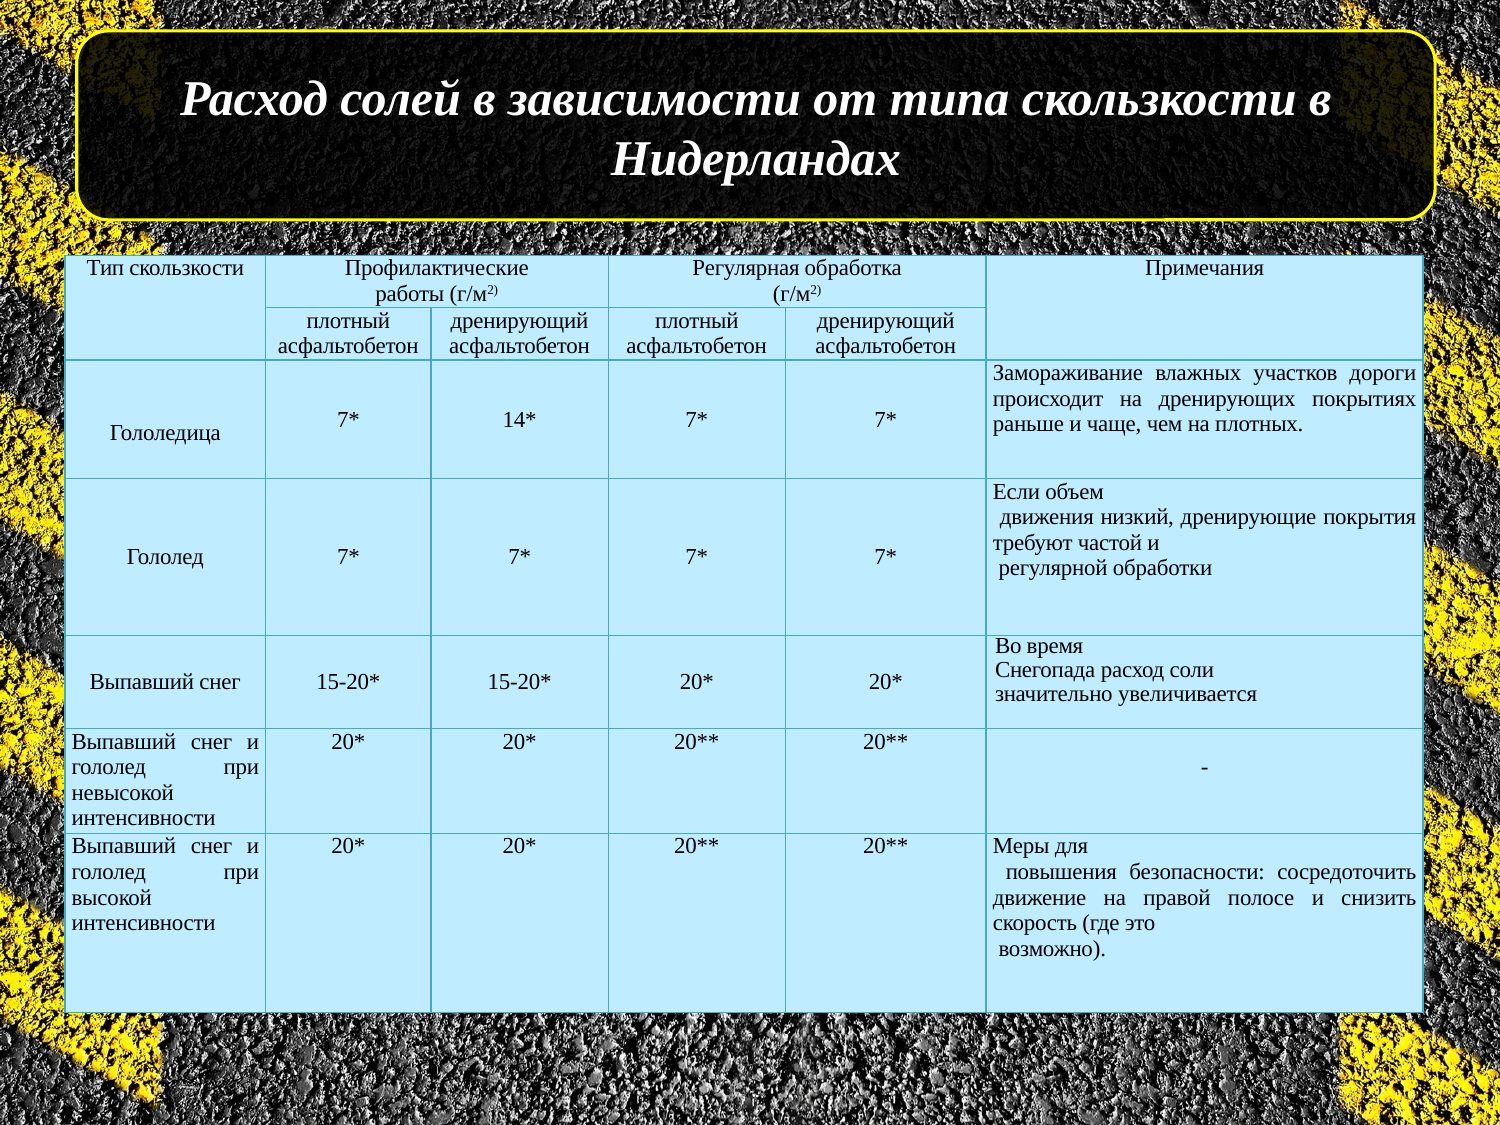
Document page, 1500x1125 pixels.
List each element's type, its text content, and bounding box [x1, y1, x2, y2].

table_cell плотный асфальтобетон [609, 308, 785, 359]
table_cell 15-20* [432, 636, 608, 728]
table_cell 20* [266, 729, 430, 833]
table_header Примечания [987, 256, 1422, 359]
table_cell 7* [786, 361, 985, 478]
table_cell Выпавший снег [66, 636, 265, 728]
table_cell 20** [786, 729, 985, 833]
table_cell Меры для повышения безопасности: сосредоточить движение на правой полосе и снизить скорость (где это возможно). [987, 834, 1422, 1012]
table_cell Выпавший снег и гололед при невысокой интенсивности [66, 729, 265, 833]
table_cell 7* [786, 479, 985, 635]
table_cell 20* [432, 729, 608, 833]
table_cell - [987, 729, 1422, 833]
table_cell 20** [609, 834, 785, 1012]
picture [0, 0, 1500, 1125]
text_box Расход солей в зависимости от типа скользкости в Нидерландах [76, 30, 1436, 220]
table_cell Замораживание влажных участков дороги происходит на дренирующих покрытиях раньше и чаще, чем на плотных. [987, 361, 1422, 478]
table_cell плотный асфальтобетон [266, 308, 430, 359]
table_cell 7* [609, 361, 785, 478]
table_cell 20* [786, 636, 985, 728]
table_cell 14* [432, 361, 608, 478]
table_cell 7* [609, 479, 785, 635]
table_cell 7* [266, 361, 430, 478]
table_cell 20* [266, 834, 430, 1012]
table_cell 20* [609, 636, 785, 728]
table_header Профилактические работы (г/м2) [266, 256, 608, 307]
table_cell Гололедица [66, 361, 265, 478]
table_cell Во время Снегопада расход соли значительно увеличивается [987, 636, 1422, 728]
table_cell 20* [432, 834, 608, 1012]
table_cell 15-20* [266, 636, 430, 728]
table_cell Если объем движения низкий, дренирующие покрытия требуют частой и регулярной обработки [987, 479, 1422, 635]
table_cell Гололед [66, 479, 265, 635]
table_cell дренирующий асфальтобетон [786, 308, 985, 359]
table_cell 20** [609, 729, 785, 833]
table_cell дренирующий асфальтобетон [432, 308, 608, 359]
table_header Регулярная обработка (г/м2) [609, 256, 985, 307]
table_cell 7* [266, 479, 430, 635]
table_cell Выпавший снег и гололед при высокой интенсивности [66, 834, 265, 1012]
table_cell 20** [786, 834, 985, 1012]
table_cell 7* [432, 479, 608, 635]
table_header Тип скользкости [66, 256, 265, 359]
